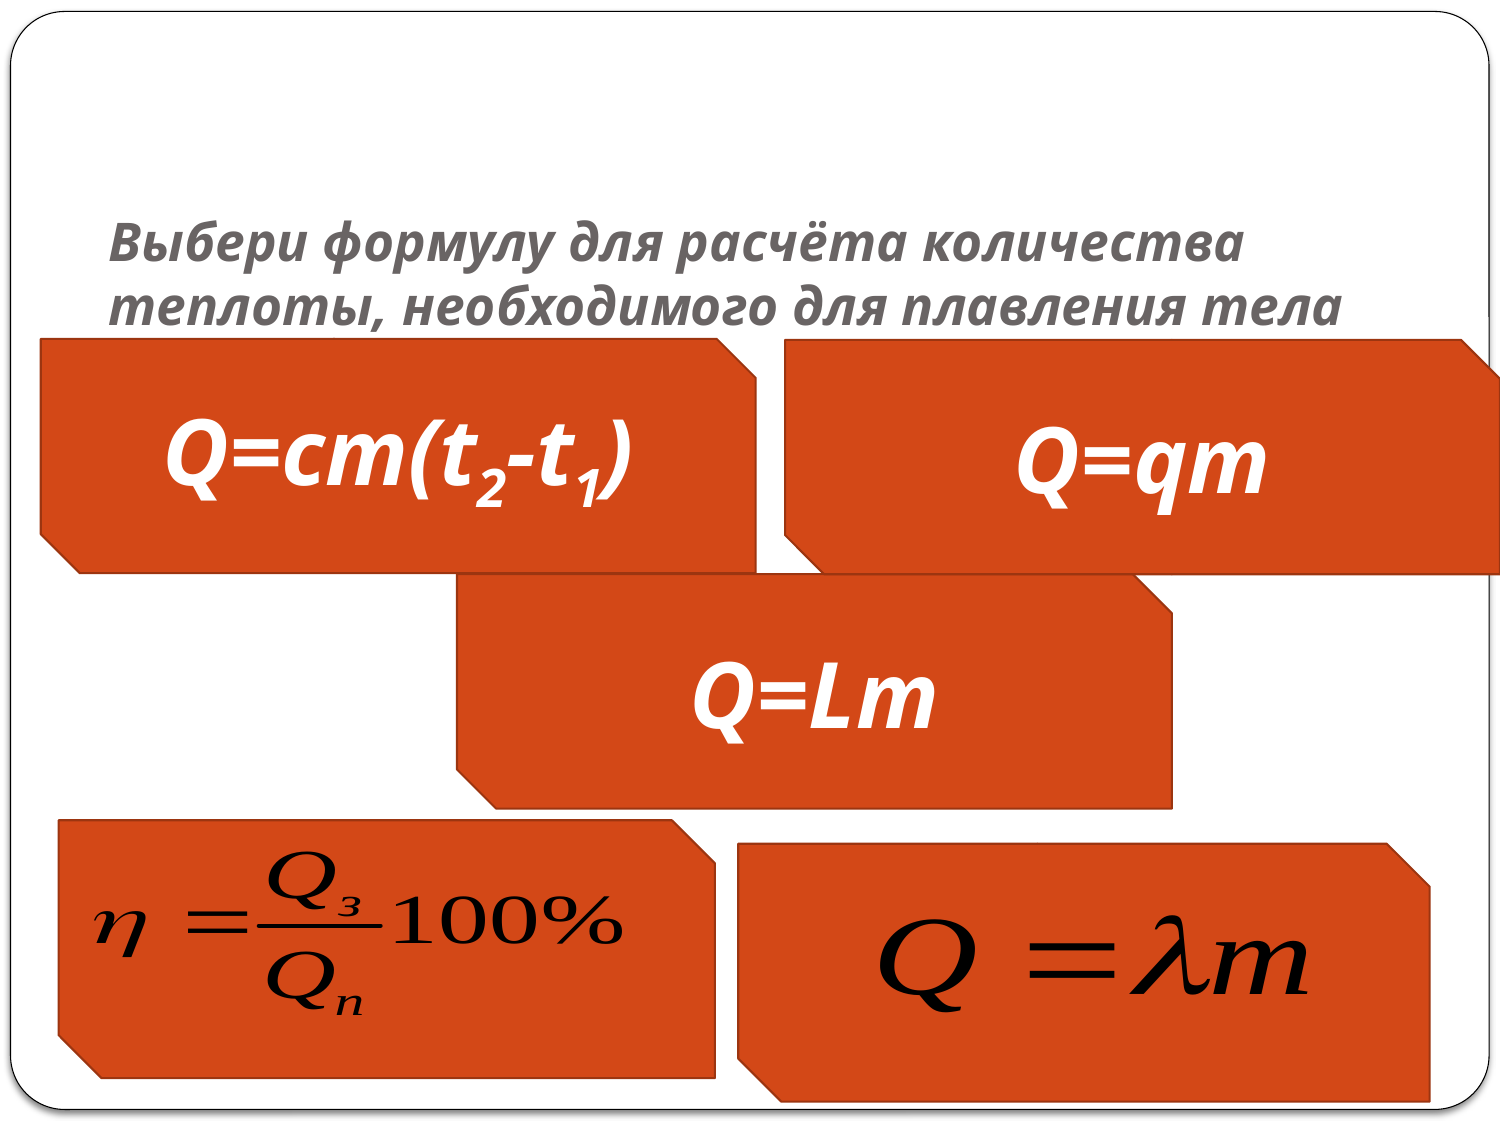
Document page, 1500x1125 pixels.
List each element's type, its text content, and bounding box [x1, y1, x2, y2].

text_box Q=cm(t2-t1) [39, 337, 757, 575]
title Выбери формулу для расчёта количества теплоты, необходимого для плавления тела [93, 164, 1369, 352]
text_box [737, 843, 1430, 1102]
text_box Q=Lm [455, 573, 1173, 810]
text_box Q=qm [784, 338, 1500, 576]
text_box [58, 820, 716, 1079]
